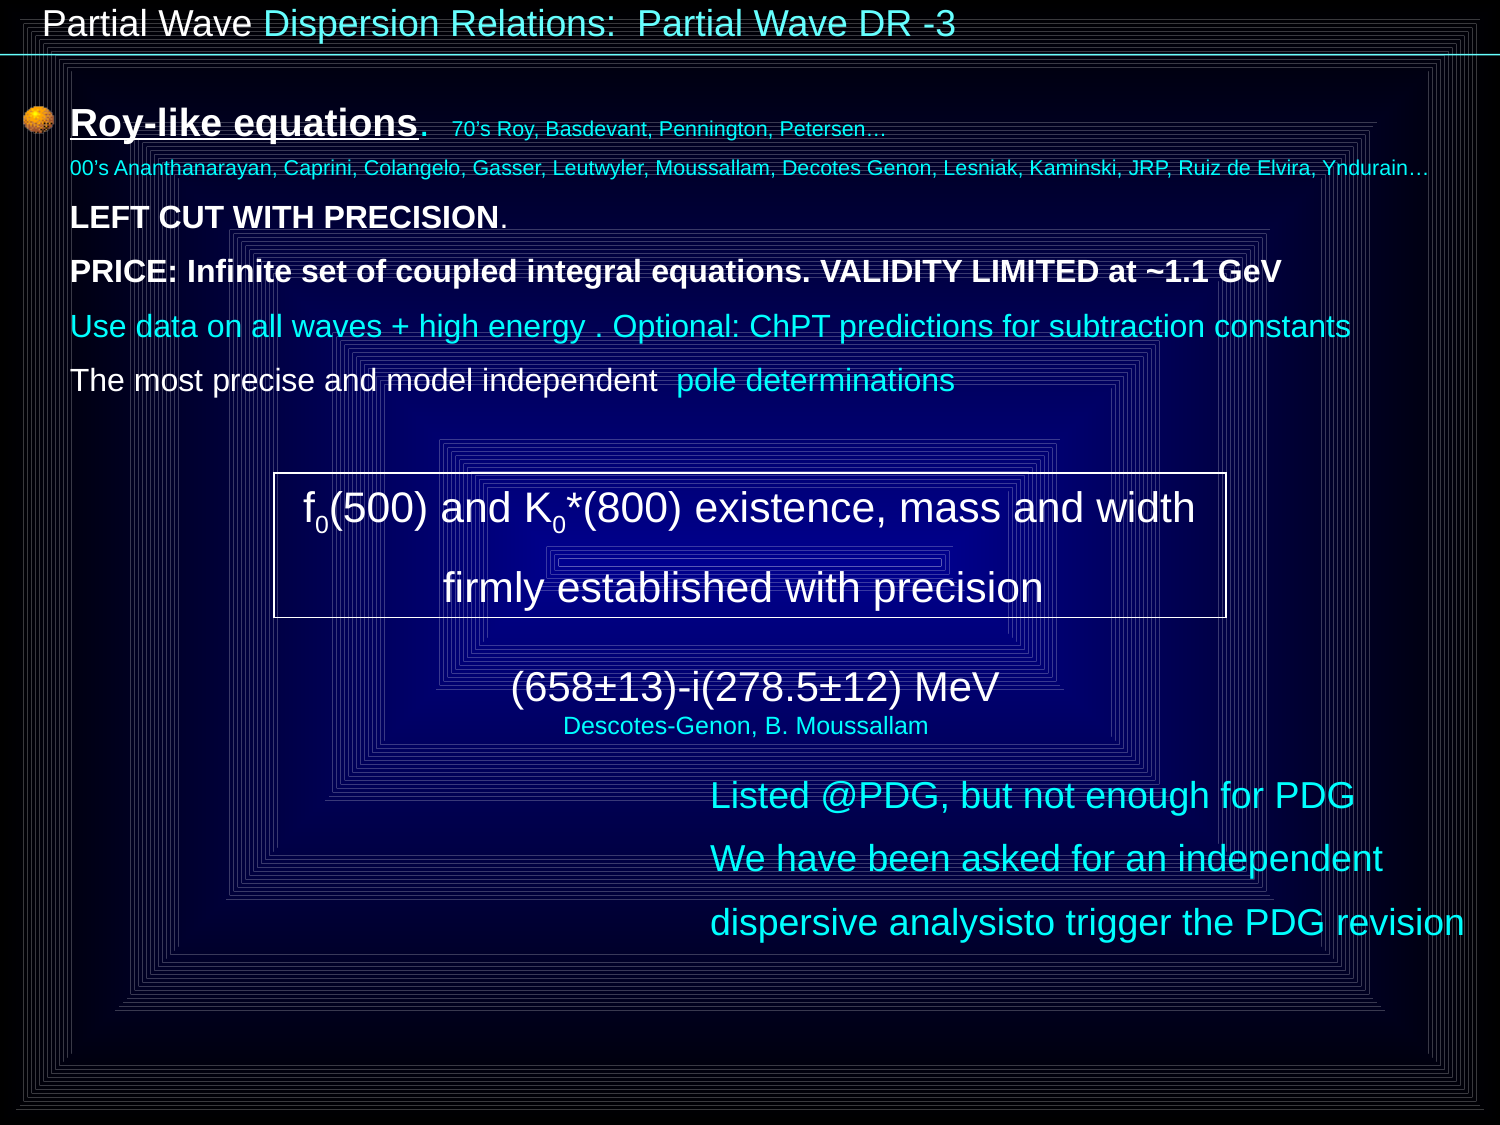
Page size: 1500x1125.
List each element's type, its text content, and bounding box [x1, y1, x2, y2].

text_box (658±13)-i(278.5±12) MeV Descotes-Genon, B. Moussallam [360, 653, 1140, 747]
text_box f0(500) and K0*(800) existence, mass and width firmly established with precision [274, 472, 1226, 618]
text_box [21, 89, 1500, 424]
text_box Partial Wave Dispersion Relations: Partial Wave DR -3 [27, 0, 992, 51]
text_box Listed @PDG, but not enough for PDG We have been asked for an independent dispersive analysisto trigger the PDG revision [695, 763, 1481, 951]
